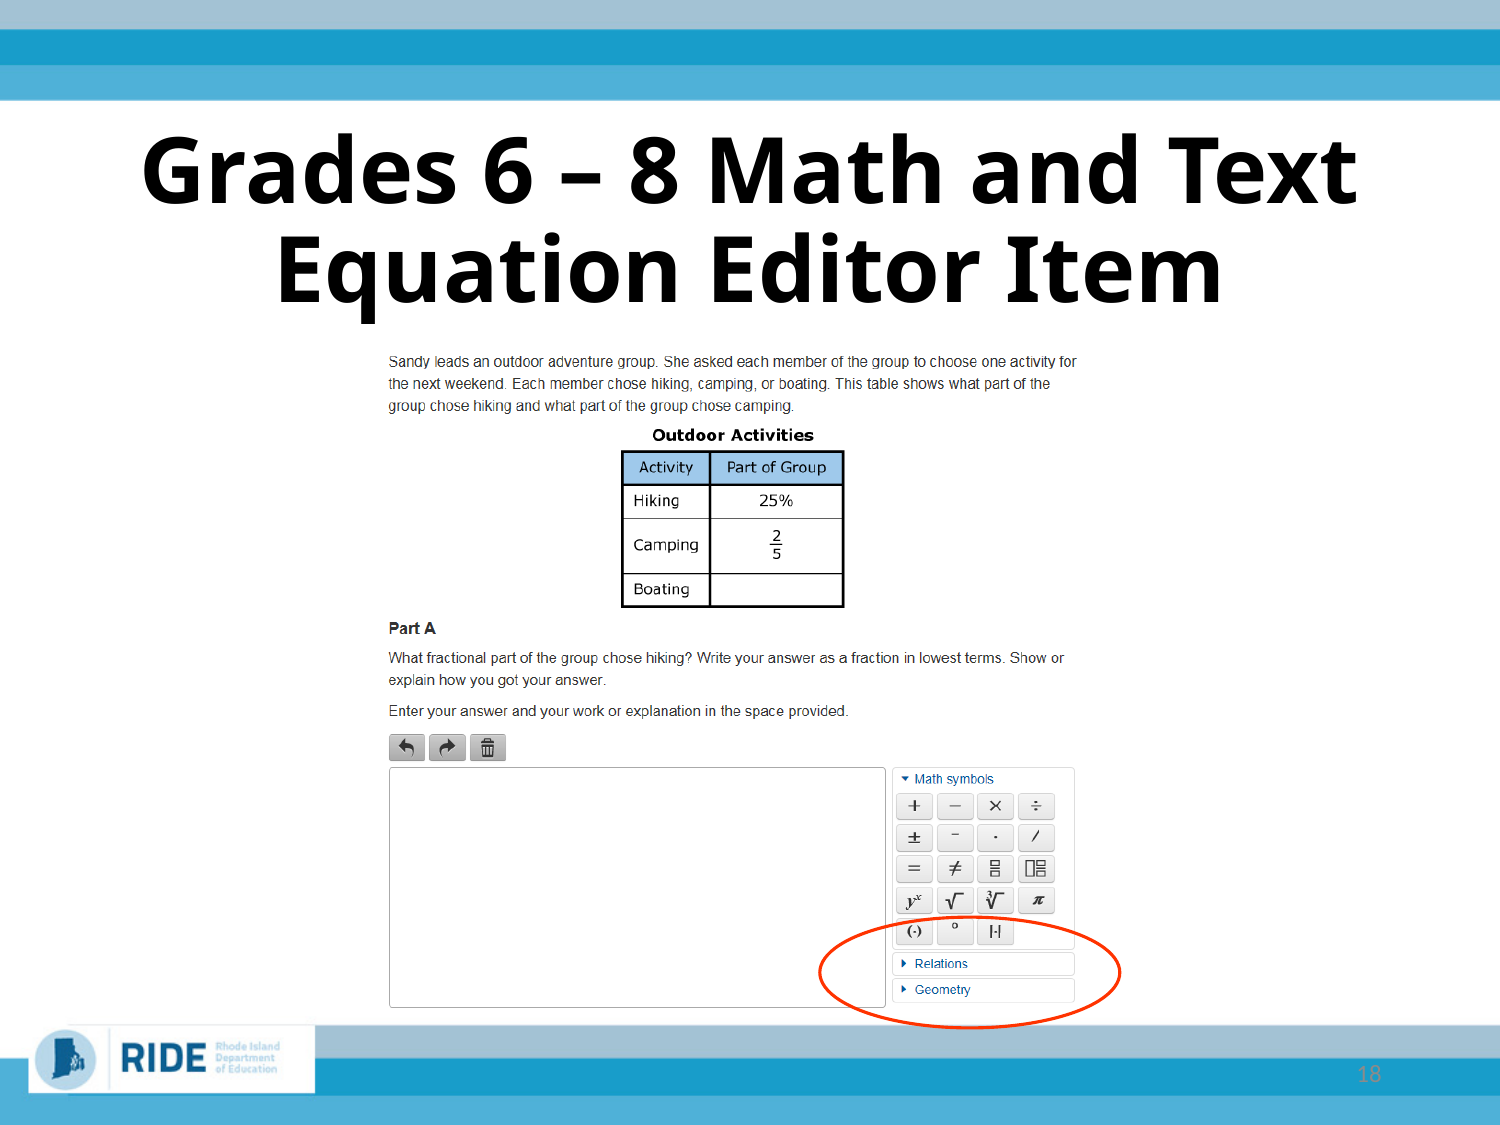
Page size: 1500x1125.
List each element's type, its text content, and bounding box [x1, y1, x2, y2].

text_box [1090, 938, 1121, 1007]
title Grades 6 – 8 Math and Text Equation Editor Item [103, 101, 1397, 346]
text_box [867, 1014, 1073, 1029]
slide_number 18 [1059, 1042, 1397, 1103]
picture [0, 0, 1500, 1125]
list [379, 345, 1090, 1014]
